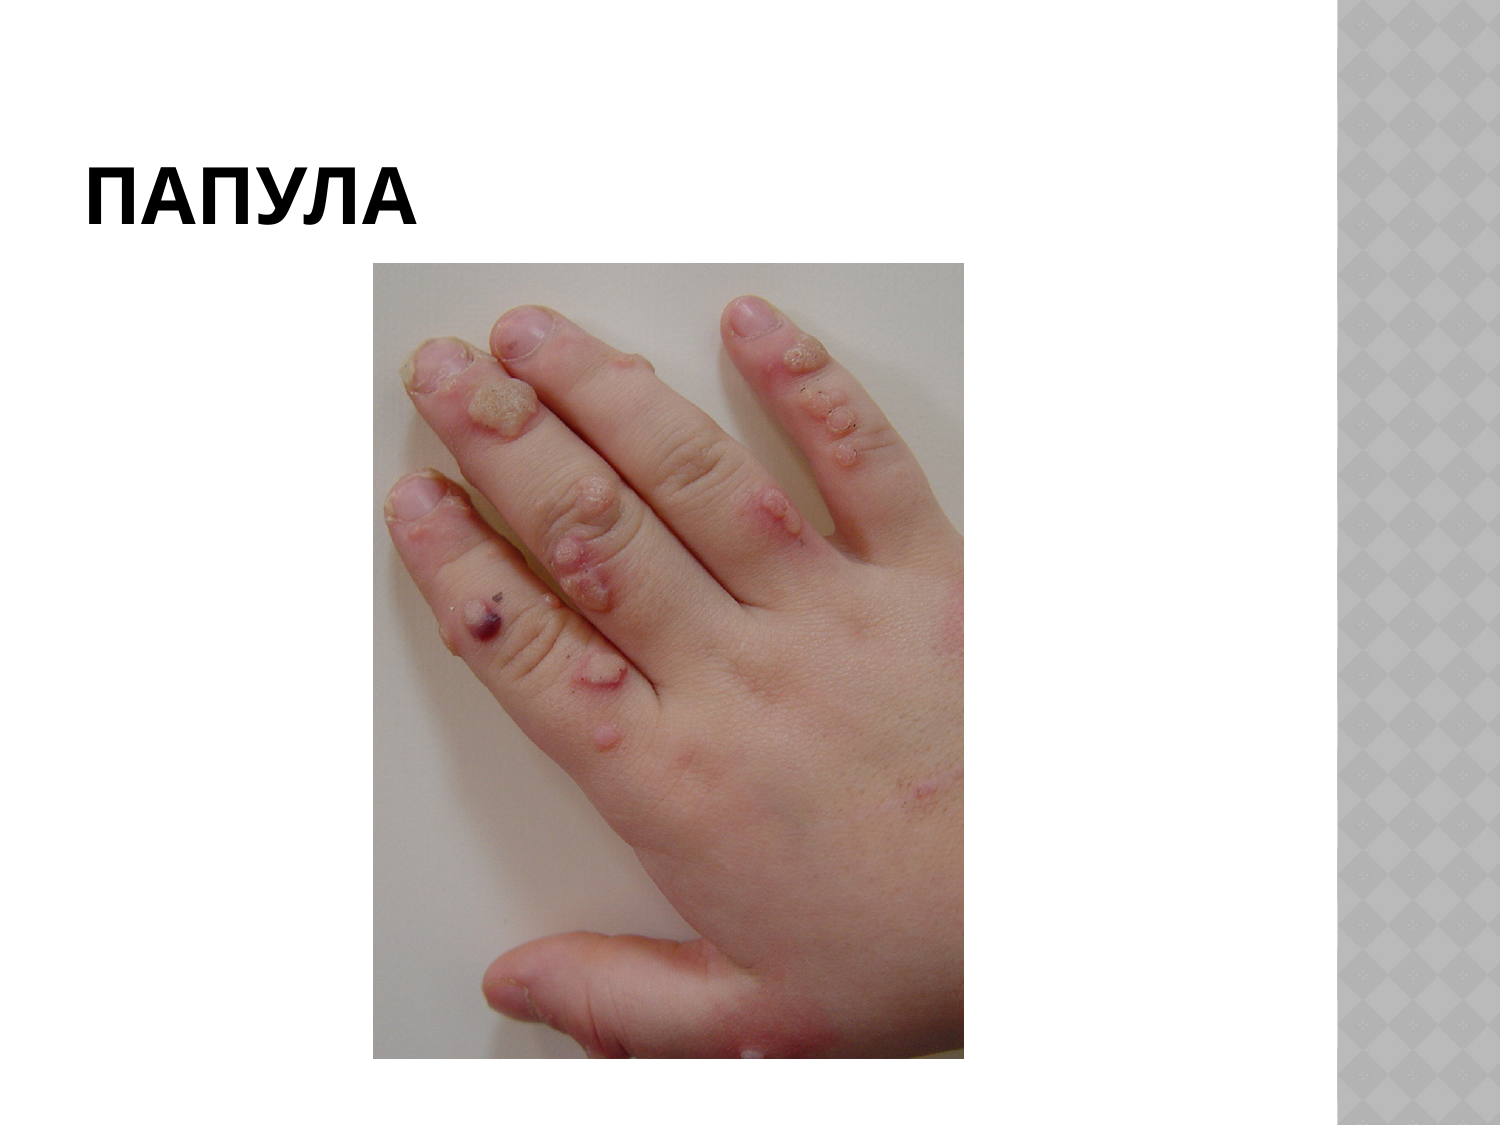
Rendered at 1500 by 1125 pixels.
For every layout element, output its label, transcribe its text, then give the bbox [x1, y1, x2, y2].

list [373, 263, 964, 1060]
title Папула [75, 52, 1263, 240]
